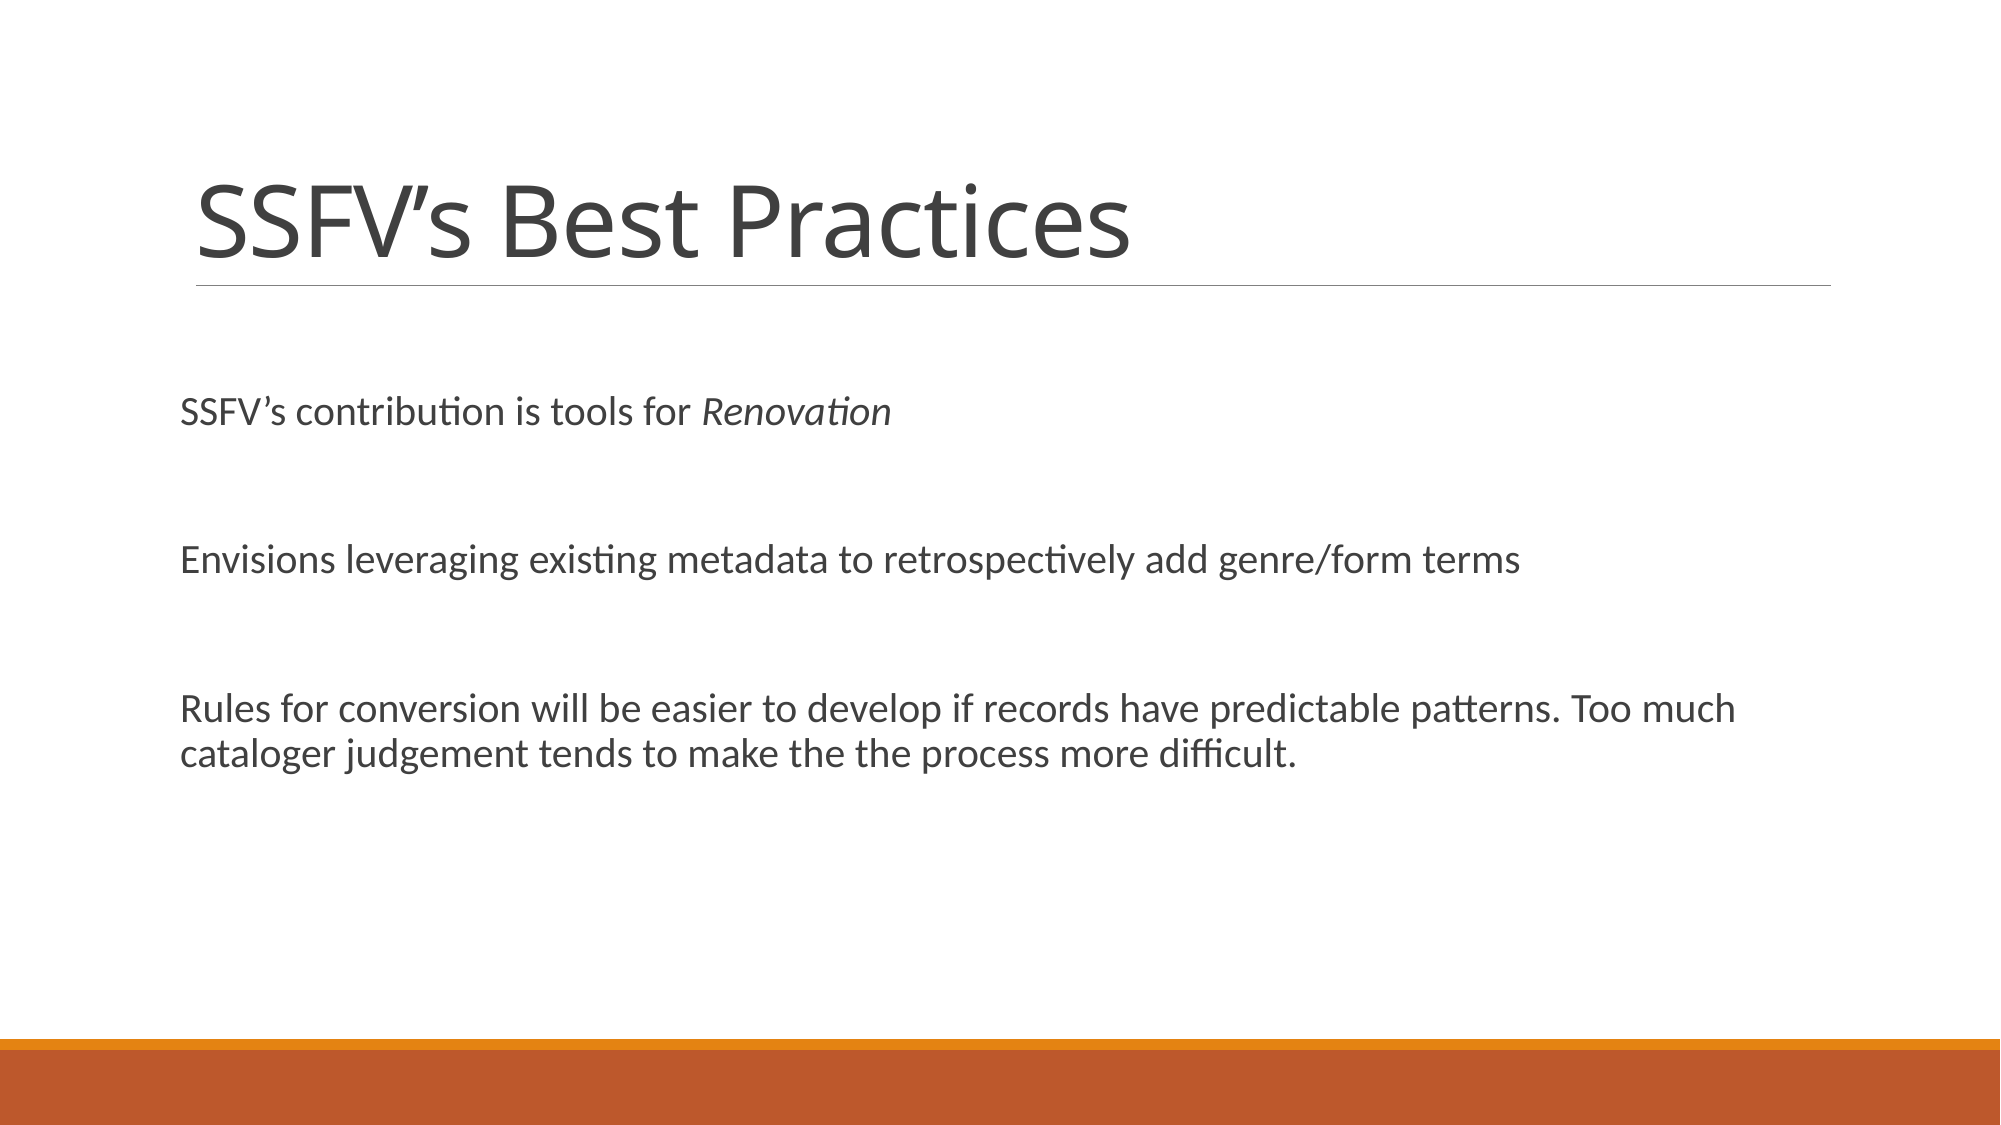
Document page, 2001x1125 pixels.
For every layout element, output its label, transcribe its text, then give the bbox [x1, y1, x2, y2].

title SSFV’s Best Practices [180, 47, 1830, 285]
list SSFV’s contribution is tools for Renovation Envisions leveraging existing metadata to retrospectively add genre/form terms Rules for conversion will be easier to develop if records have predictable patterns. Too much cataloger judgement tends to make the the process more difficult. [180, 302, 1830, 963]
